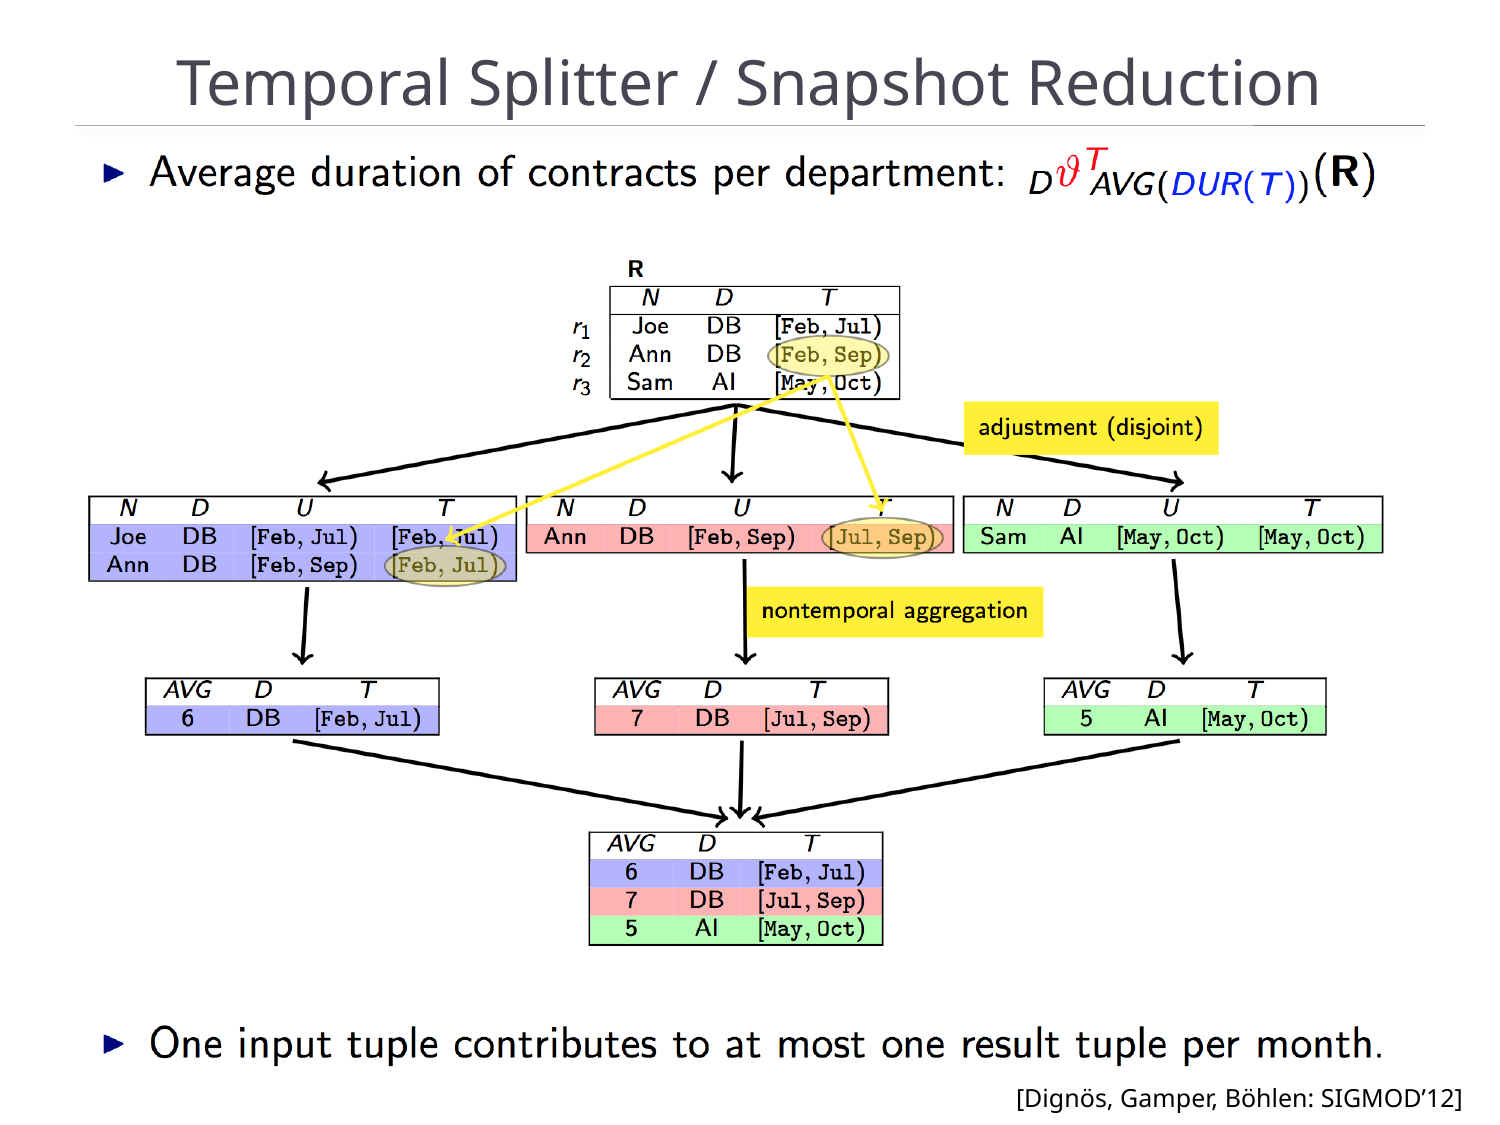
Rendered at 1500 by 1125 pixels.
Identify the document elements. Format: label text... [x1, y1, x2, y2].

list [52, 136, 1441, 1083]
text_box [Dignös, Gamper, Böhlen: SIGMOD’12] [1001, 1074, 1479, 1120]
title Temporal Splitter / Snapshot Reduction [74, 0, 1426, 126]
